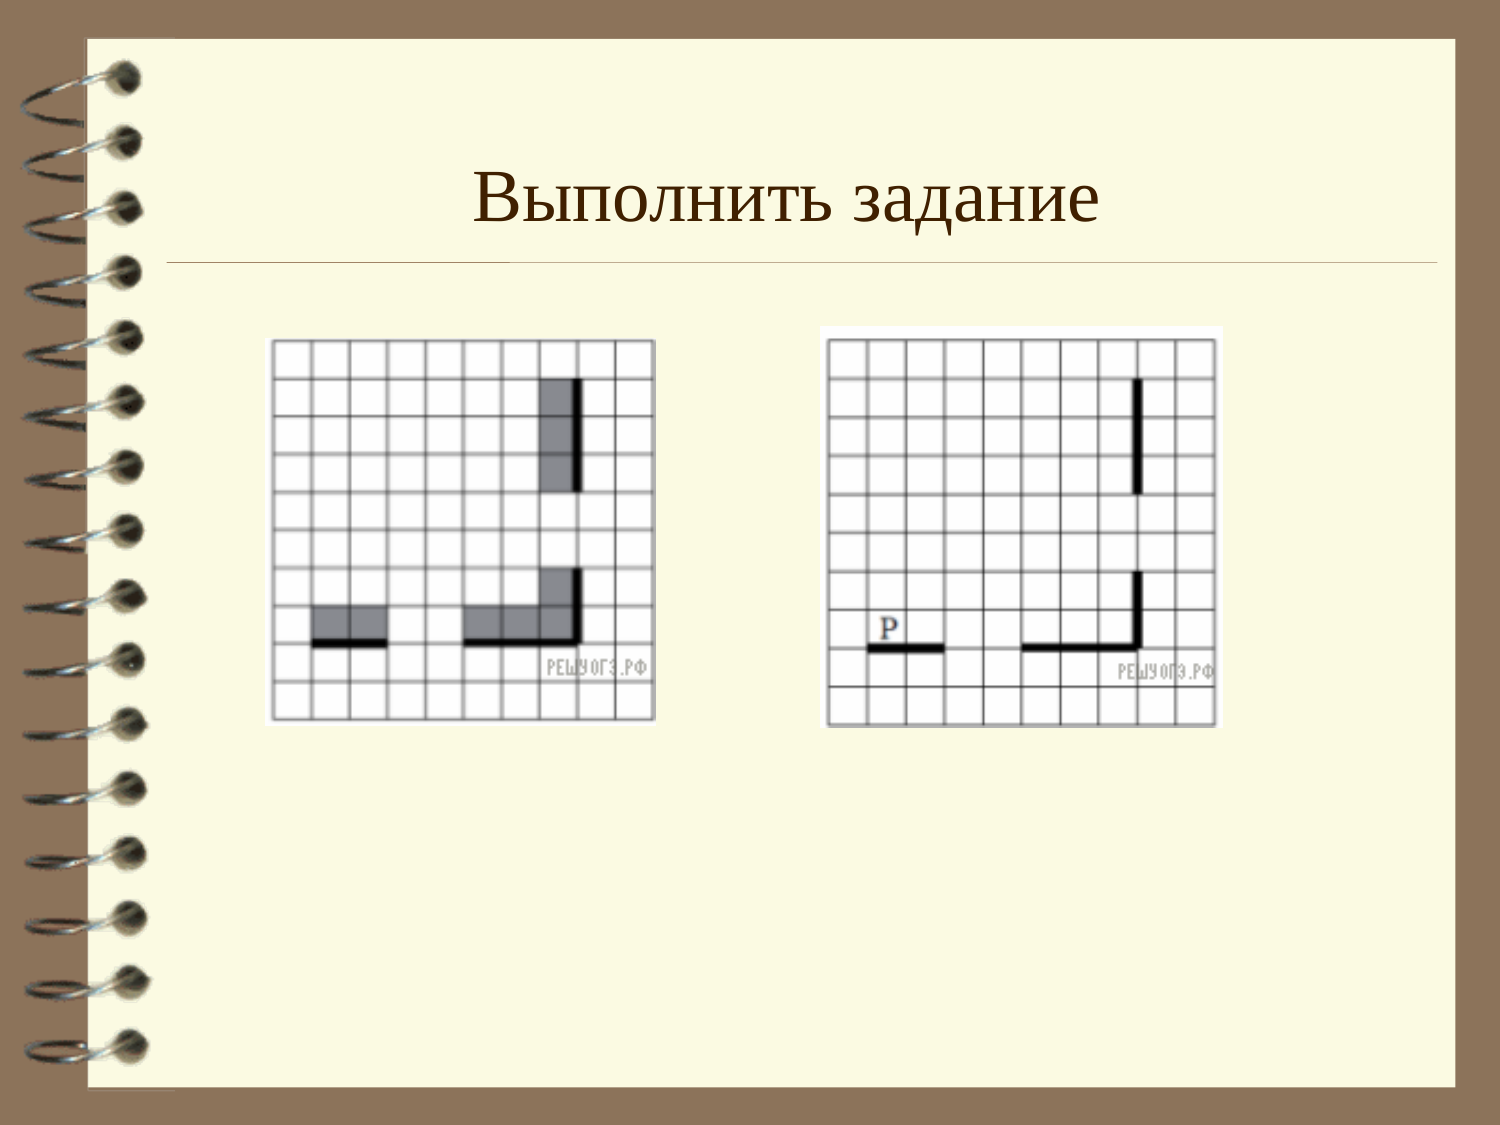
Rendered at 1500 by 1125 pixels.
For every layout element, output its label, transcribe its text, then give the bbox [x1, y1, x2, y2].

text_box Выполнить задание [383, 125, 1365, 244]
picture [265, 337, 656, 726]
picture [0, 0, 175, 1125]
picture [820, 326, 1223, 729]
